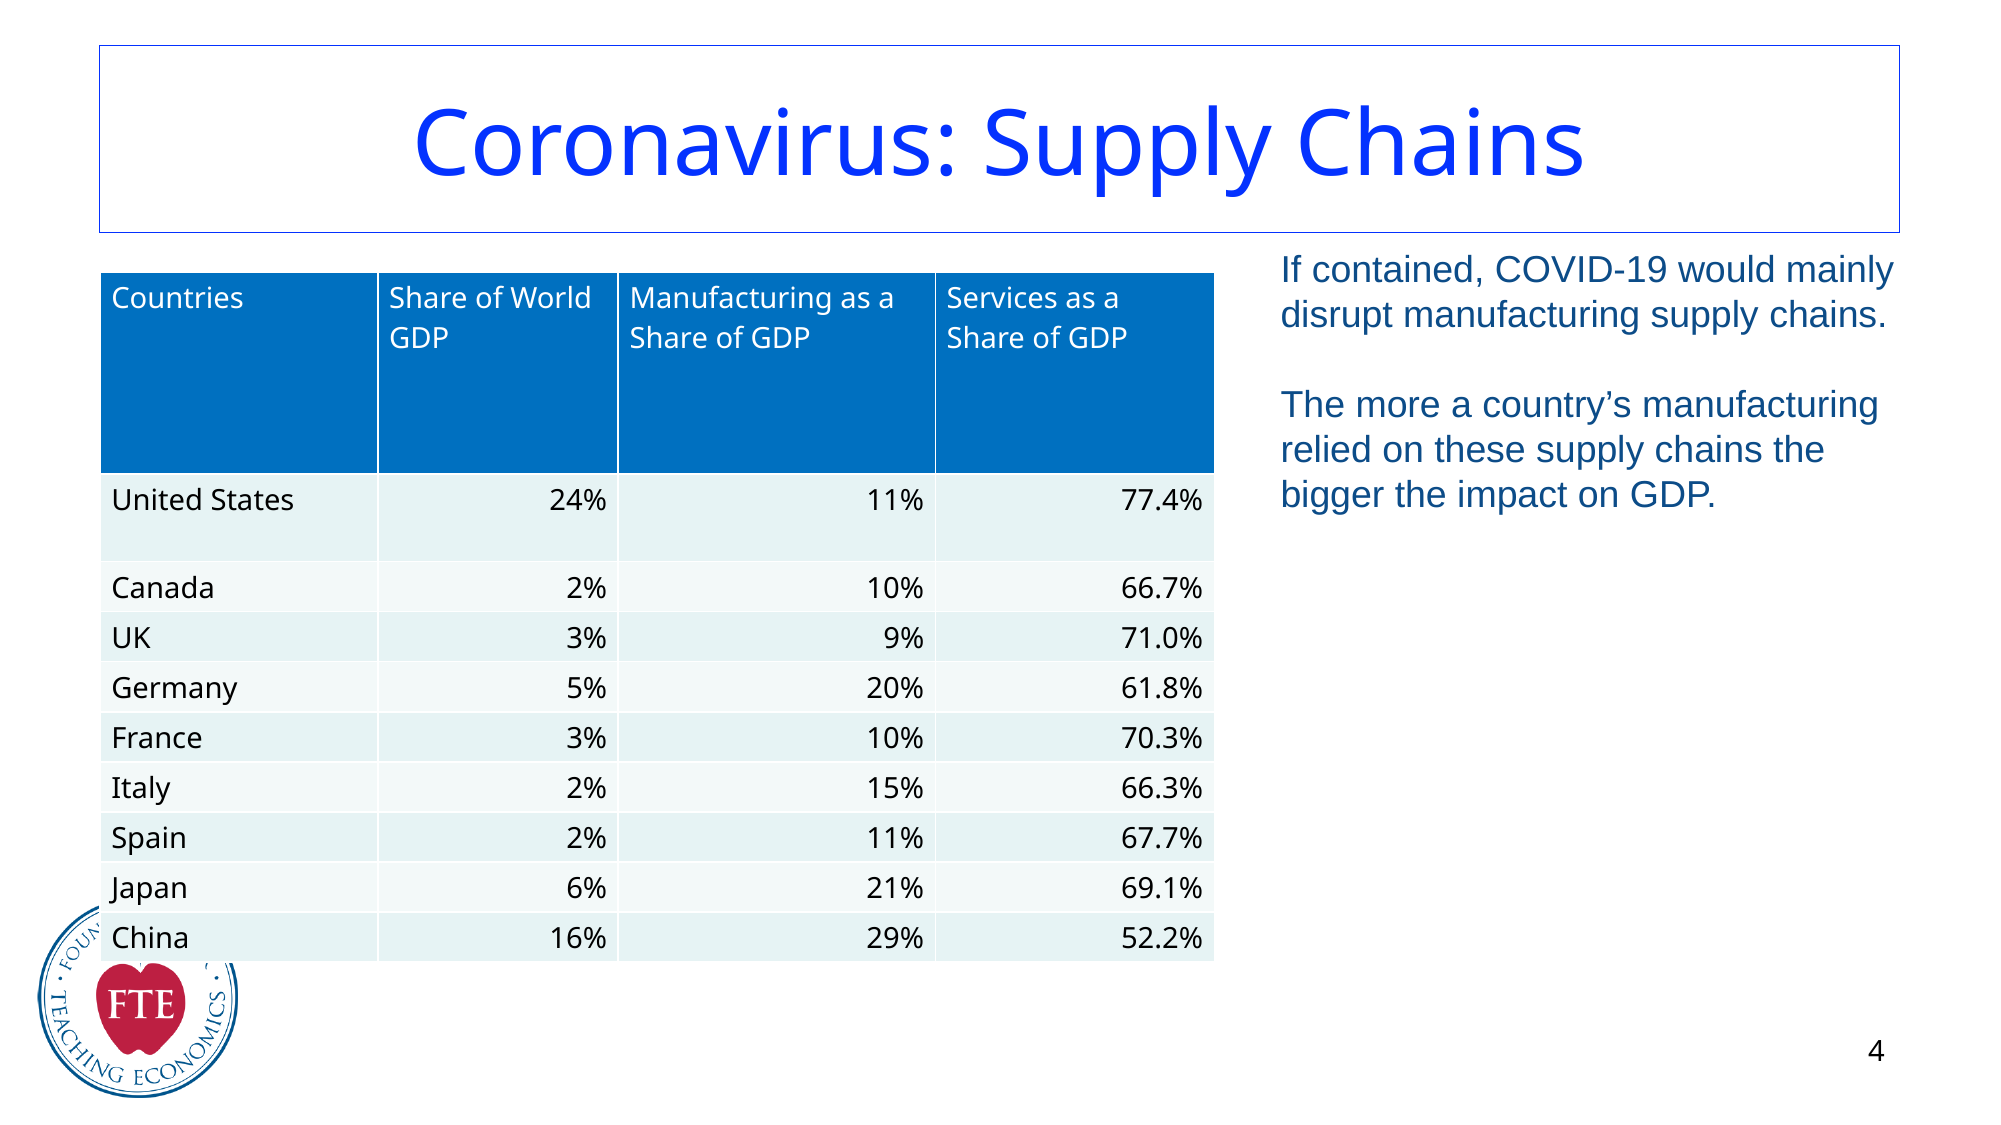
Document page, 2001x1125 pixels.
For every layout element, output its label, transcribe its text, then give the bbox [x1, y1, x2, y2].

text_box If contained, COVID-19 would mainly disrupt manufacturing supply chains. The more a country’s manufacturing relied on these supply chains the bigger the impact on GDP. [1265, 237, 1969, 523]
table_cell 3% [379, 612, 617, 661]
table_cell 24% [379, 475, 617, 561]
table_cell 21% [619, 863, 935, 911]
table_cell 69.1% [936, 863, 1214, 911]
table_cell 2% [379, 562, 617, 611]
table_cell 66.7% [936, 562, 1214, 611]
table_cell Germany [101, 662, 377, 711]
title Coronavirus: Supply Chains [99, 45, 1900, 233]
table_cell 9% [619, 612, 935, 661]
table_header Share of World GDP [379, 273, 617, 473]
table_cell France [101, 713, 377, 761]
table_cell 3% [379, 713, 617, 761]
table_cell 66.3% [936, 763, 1214, 811]
table_cell 71.0% [936, 612, 1214, 661]
table_cell Canada [101, 562, 377, 611]
slide_number 4 [1433, 1024, 1901, 1104]
table_cell 16% [379, 913, 617, 961]
table_header Services as a Share of GDP [936, 273, 1214, 473]
table_cell UK [101, 612, 377, 661]
table_cell 70.3% [936, 713, 1214, 761]
table_cell 15% [619, 763, 935, 811]
table_cell 20% [619, 662, 935, 711]
table_header Manufacturing as a Share of GDP [619, 273, 935, 473]
table_cell Italy [101, 763, 377, 811]
picture [37, 896, 238, 1098]
table_cell 5% [379, 662, 617, 711]
table_cell United States [101, 475, 377, 561]
table_cell 10% [619, 562, 935, 611]
table_cell 77.4% [936, 475, 1214, 561]
table_cell 2% [379, 763, 617, 811]
table_header Countries [101, 273, 377, 473]
table_cell Japan [101, 863, 377, 911]
table_cell 29% [619, 913, 935, 961]
table_cell 6% [379, 863, 617, 911]
table_cell 2% [379, 813, 617, 861]
table_cell 10% [619, 713, 935, 761]
table_cell 11% [619, 475, 935, 561]
table_cell 11% [619, 813, 935, 861]
table_cell 61.8% [936, 662, 1214, 711]
table_cell 67.7% [936, 813, 1214, 861]
table_cell 52.2% [936, 913, 1214, 961]
table_cell Spain [101, 813, 377, 861]
table_cell China [101, 913, 377, 961]
